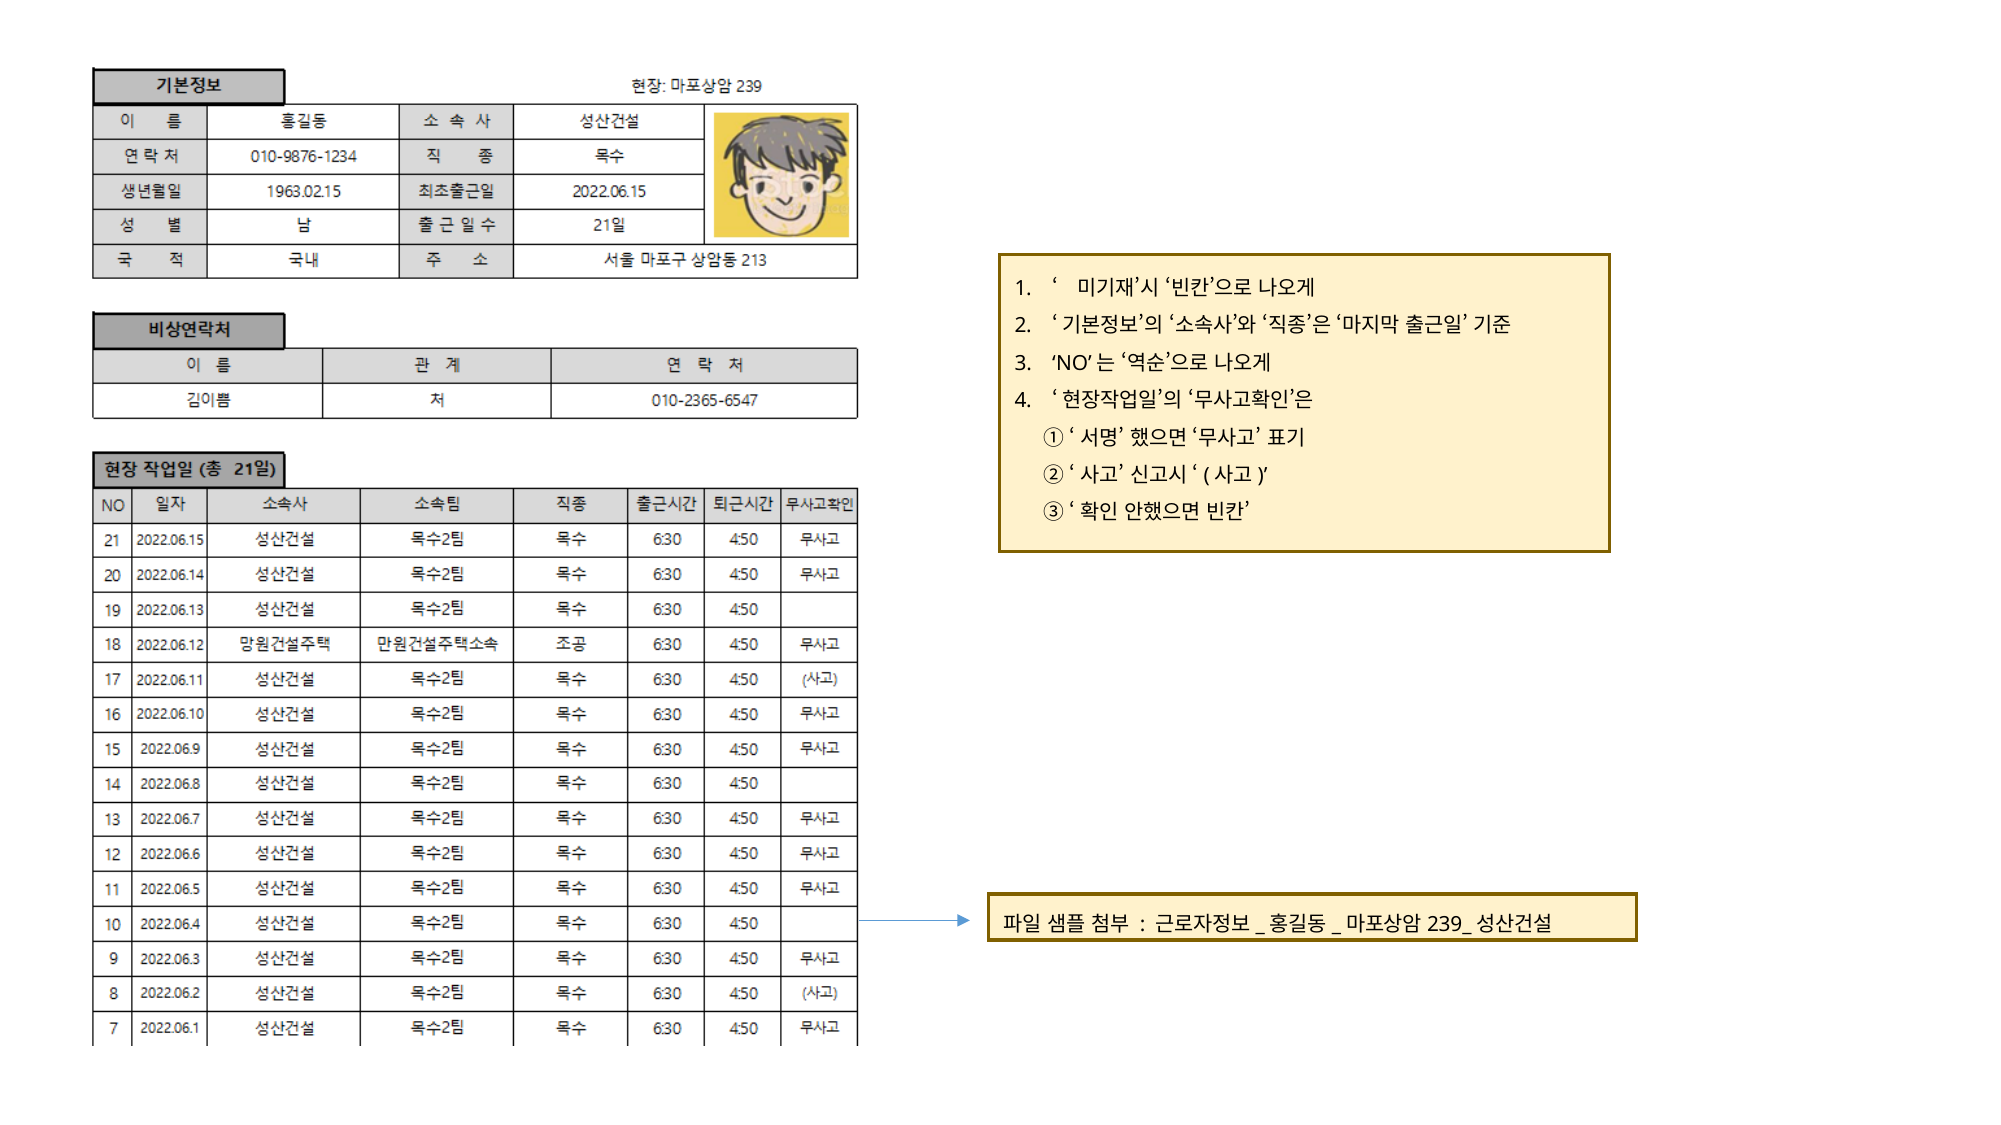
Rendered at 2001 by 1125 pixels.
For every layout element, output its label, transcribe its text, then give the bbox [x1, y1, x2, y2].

picture [82, 57, 879, 1046]
text_box 파일 샘플 첨부 : 근로자정보_홍길동_마포상암239_성산건설 [988, 893, 1638, 941]
text_box ‘미기재’시 ‘빈칸’으로 나오게 ‘기본정보’의 ‘소속사’와 ‘직종’은 ‘마지막 출근일’ 기준 ‘NO’는 ‘역순’으로 나오게 ‘현장작업일’의 ‘무사고확인’은 ① ‘서명’ 했으면 ‘무사고’ 표기 ② ‘사고’ 신고시 ‘(사고)’ ③ ‘확인 안했으면 빈칸’ [999, 254, 1610, 552]
